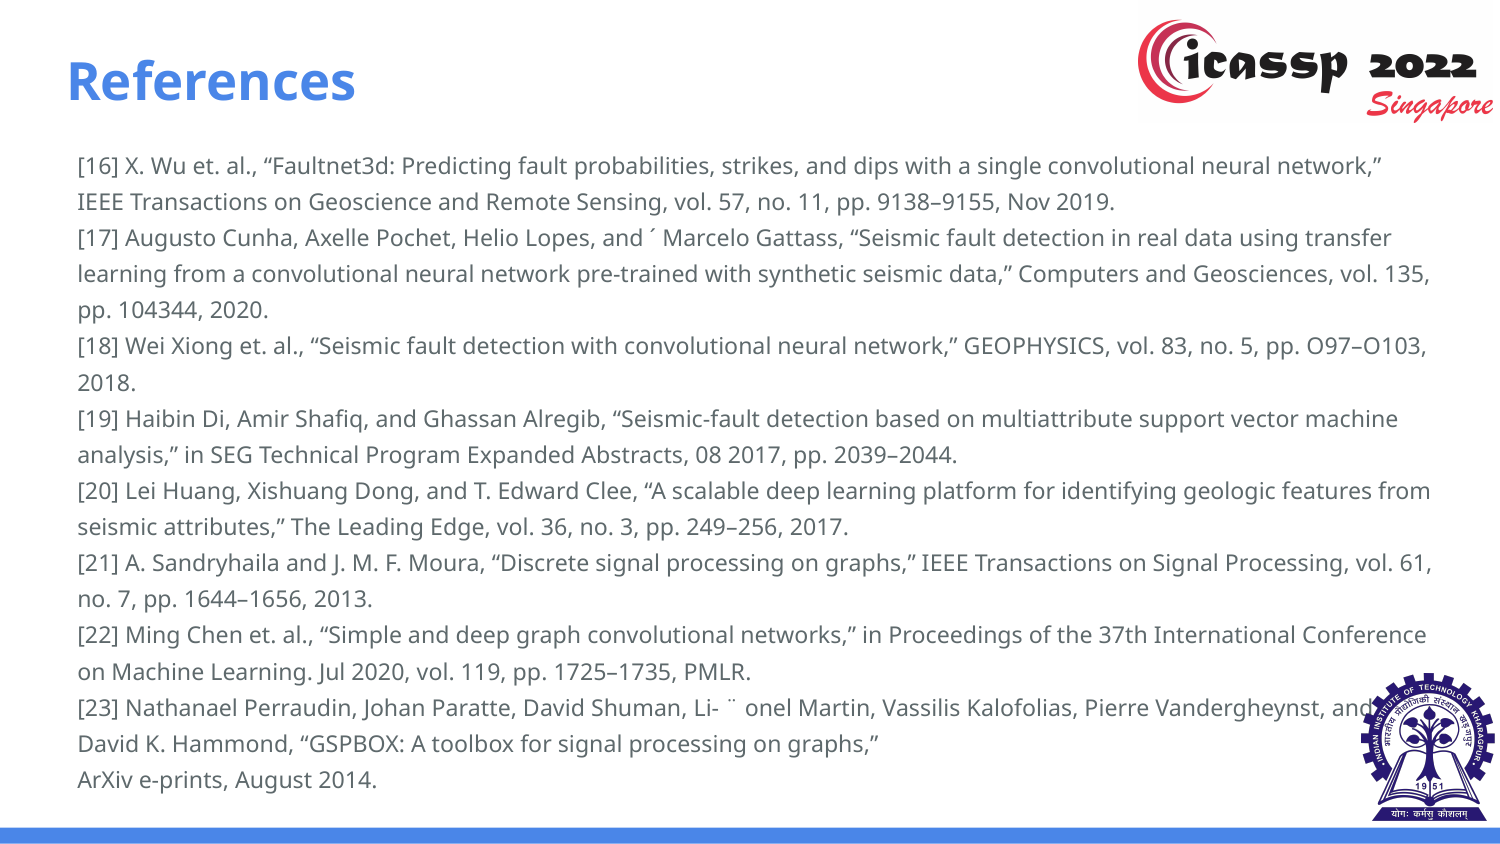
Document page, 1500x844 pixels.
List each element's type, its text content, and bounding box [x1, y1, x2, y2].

title References [51, 28, 1134, 129]
picture [1361, 673, 1495, 822]
list [16] X. Wu et. al., “Faultnet3d: Predicting fault probabilities, strikes, and dips with a single convolutional neural network,” IEEE Transactions on Geoscience and Remote Sensing, vol. 57, no. 11, pp. 9138–9155, Nov 2019. [17] Augusto Cunha, Axelle Pochet, Helio Lopes, and ´ Marcelo Gattass, “Seismic fault detection in real data using transfer learning from a convolutional neural network pre-trained with synthetic seismic data,” Computers and Geosciences, vol. 135, pp. 104344, 2020. [18] Wei Xiong et. al., “Seismic fault detection with convolutional neural network,” GEOPHYSICS, vol. 83, no. 5, pp. O97–O103, 2018. [19] Haibin Di, Amir Shafiq, and Ghassan Alregib, “Seismic-fault detection based on multiattribute support vector machine analysis,” in SEG Technical Program Expanded Abstracts, 08 2017, pp. 2039–2044. [20] Lei Huang, Xishuang Dong, and T. Edward Clee, “A scalable deep learning platform for identifying geologic features from seismic attributes,” The Leading Edge, vol. 36, no. 3, pp. 249–256, 2017. [21] A. Sandryhaila and J. M. F. Moura, “Discrete signal processing on graphs,” IEEE Transactions on Signal Processing, vol. 61, no. 7, pp. 1644–1656, 2013. [22] Ming Chen et. al., “Simple and deep graph convolutional networks,” in Proceedings of the 37th International Conference on Machine Learning. Jul 2020, vol. 119, pp. 1725–1735, PMLR. [23] Nathanael Perraudin, Johan Paratte, David Shuman, Li- ¨ onel Martin, Vassilis Kalofolias, Pierre Vandergheynst, and David K. Hammond, “GSPBOX: A toolbox for signal processing on graphs,” ArXiv e-prints, August 2014. [51, 129, 1449, 815]
picture [1137, 0, 1493, 123]
